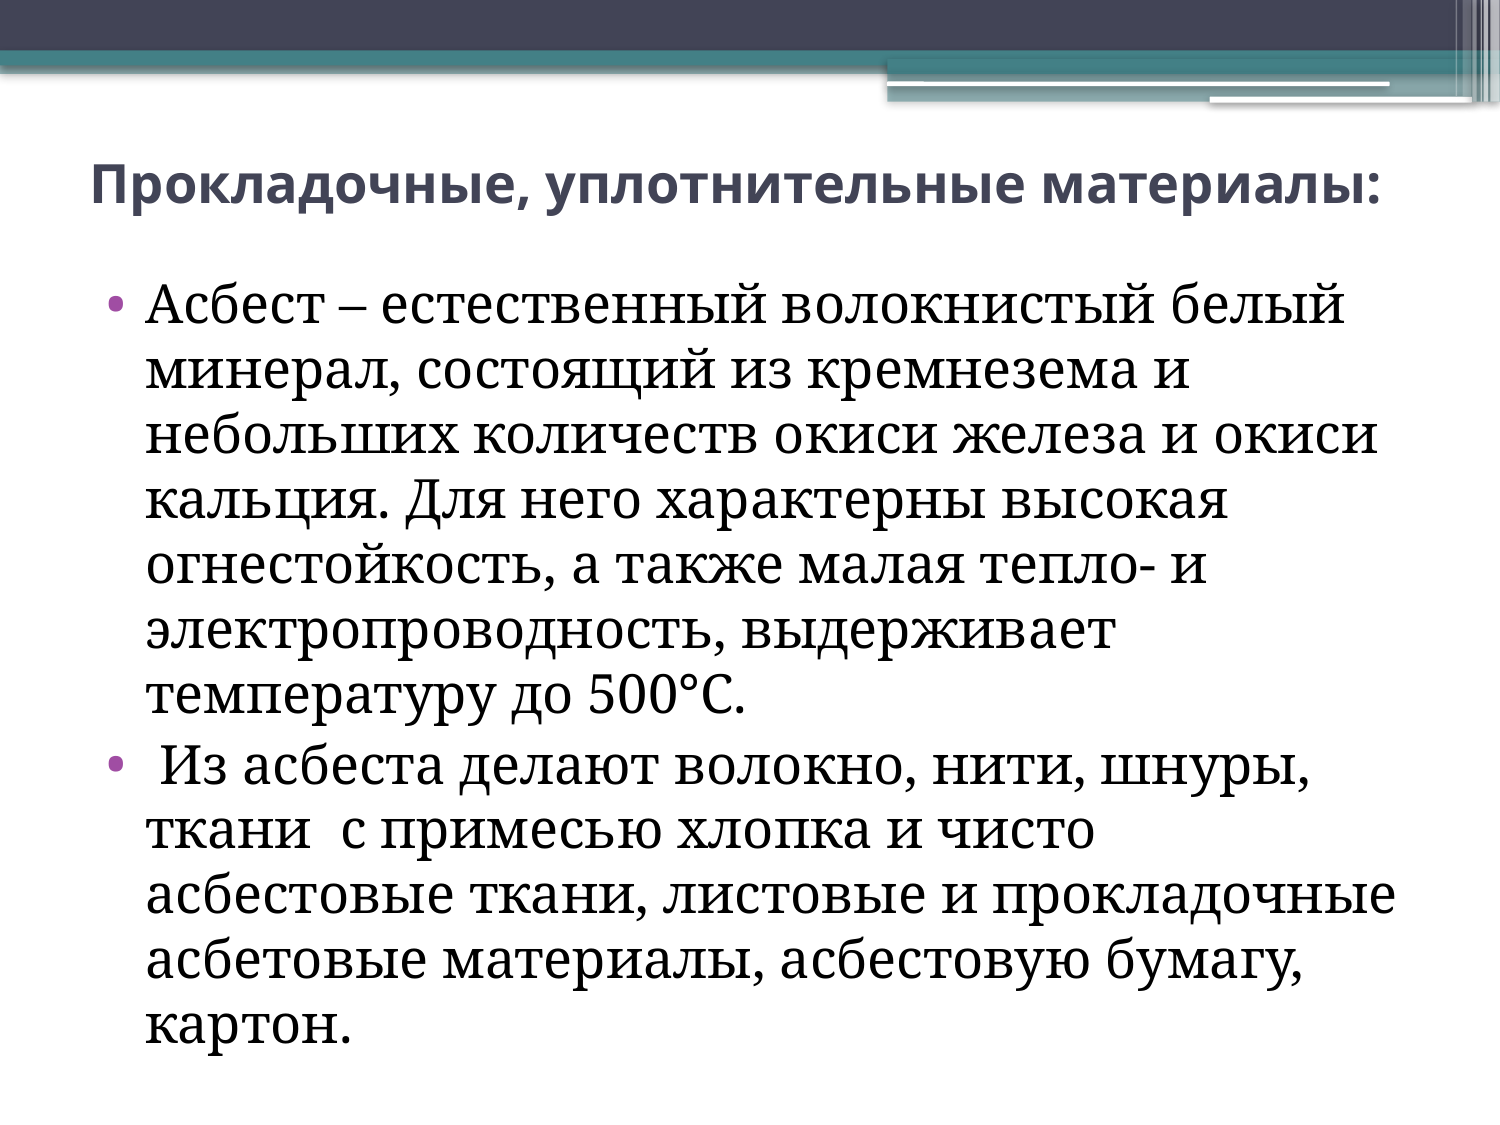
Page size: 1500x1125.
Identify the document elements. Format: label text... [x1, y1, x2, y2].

title Прокладочные, уплотнительные материалы: [75, 117, 1425, 247]
list Асбест – естественный волокнистый белый минерал, состоящий из кремнезема и небольших количеств окиси железа и окиси кальция. Для него характерны высокая огнестойкость, а также малая тепло- и электропроводность, выдерживает температуру до 500°С. Из асбеста делают волокно, нити, шнуры, ткани с примесью хлопка и чисто асбестовые ткани, листовые и прокладочные асбетовые материалы, асбестовую бумагу, картон. [75, 262, 1425, 1067]
